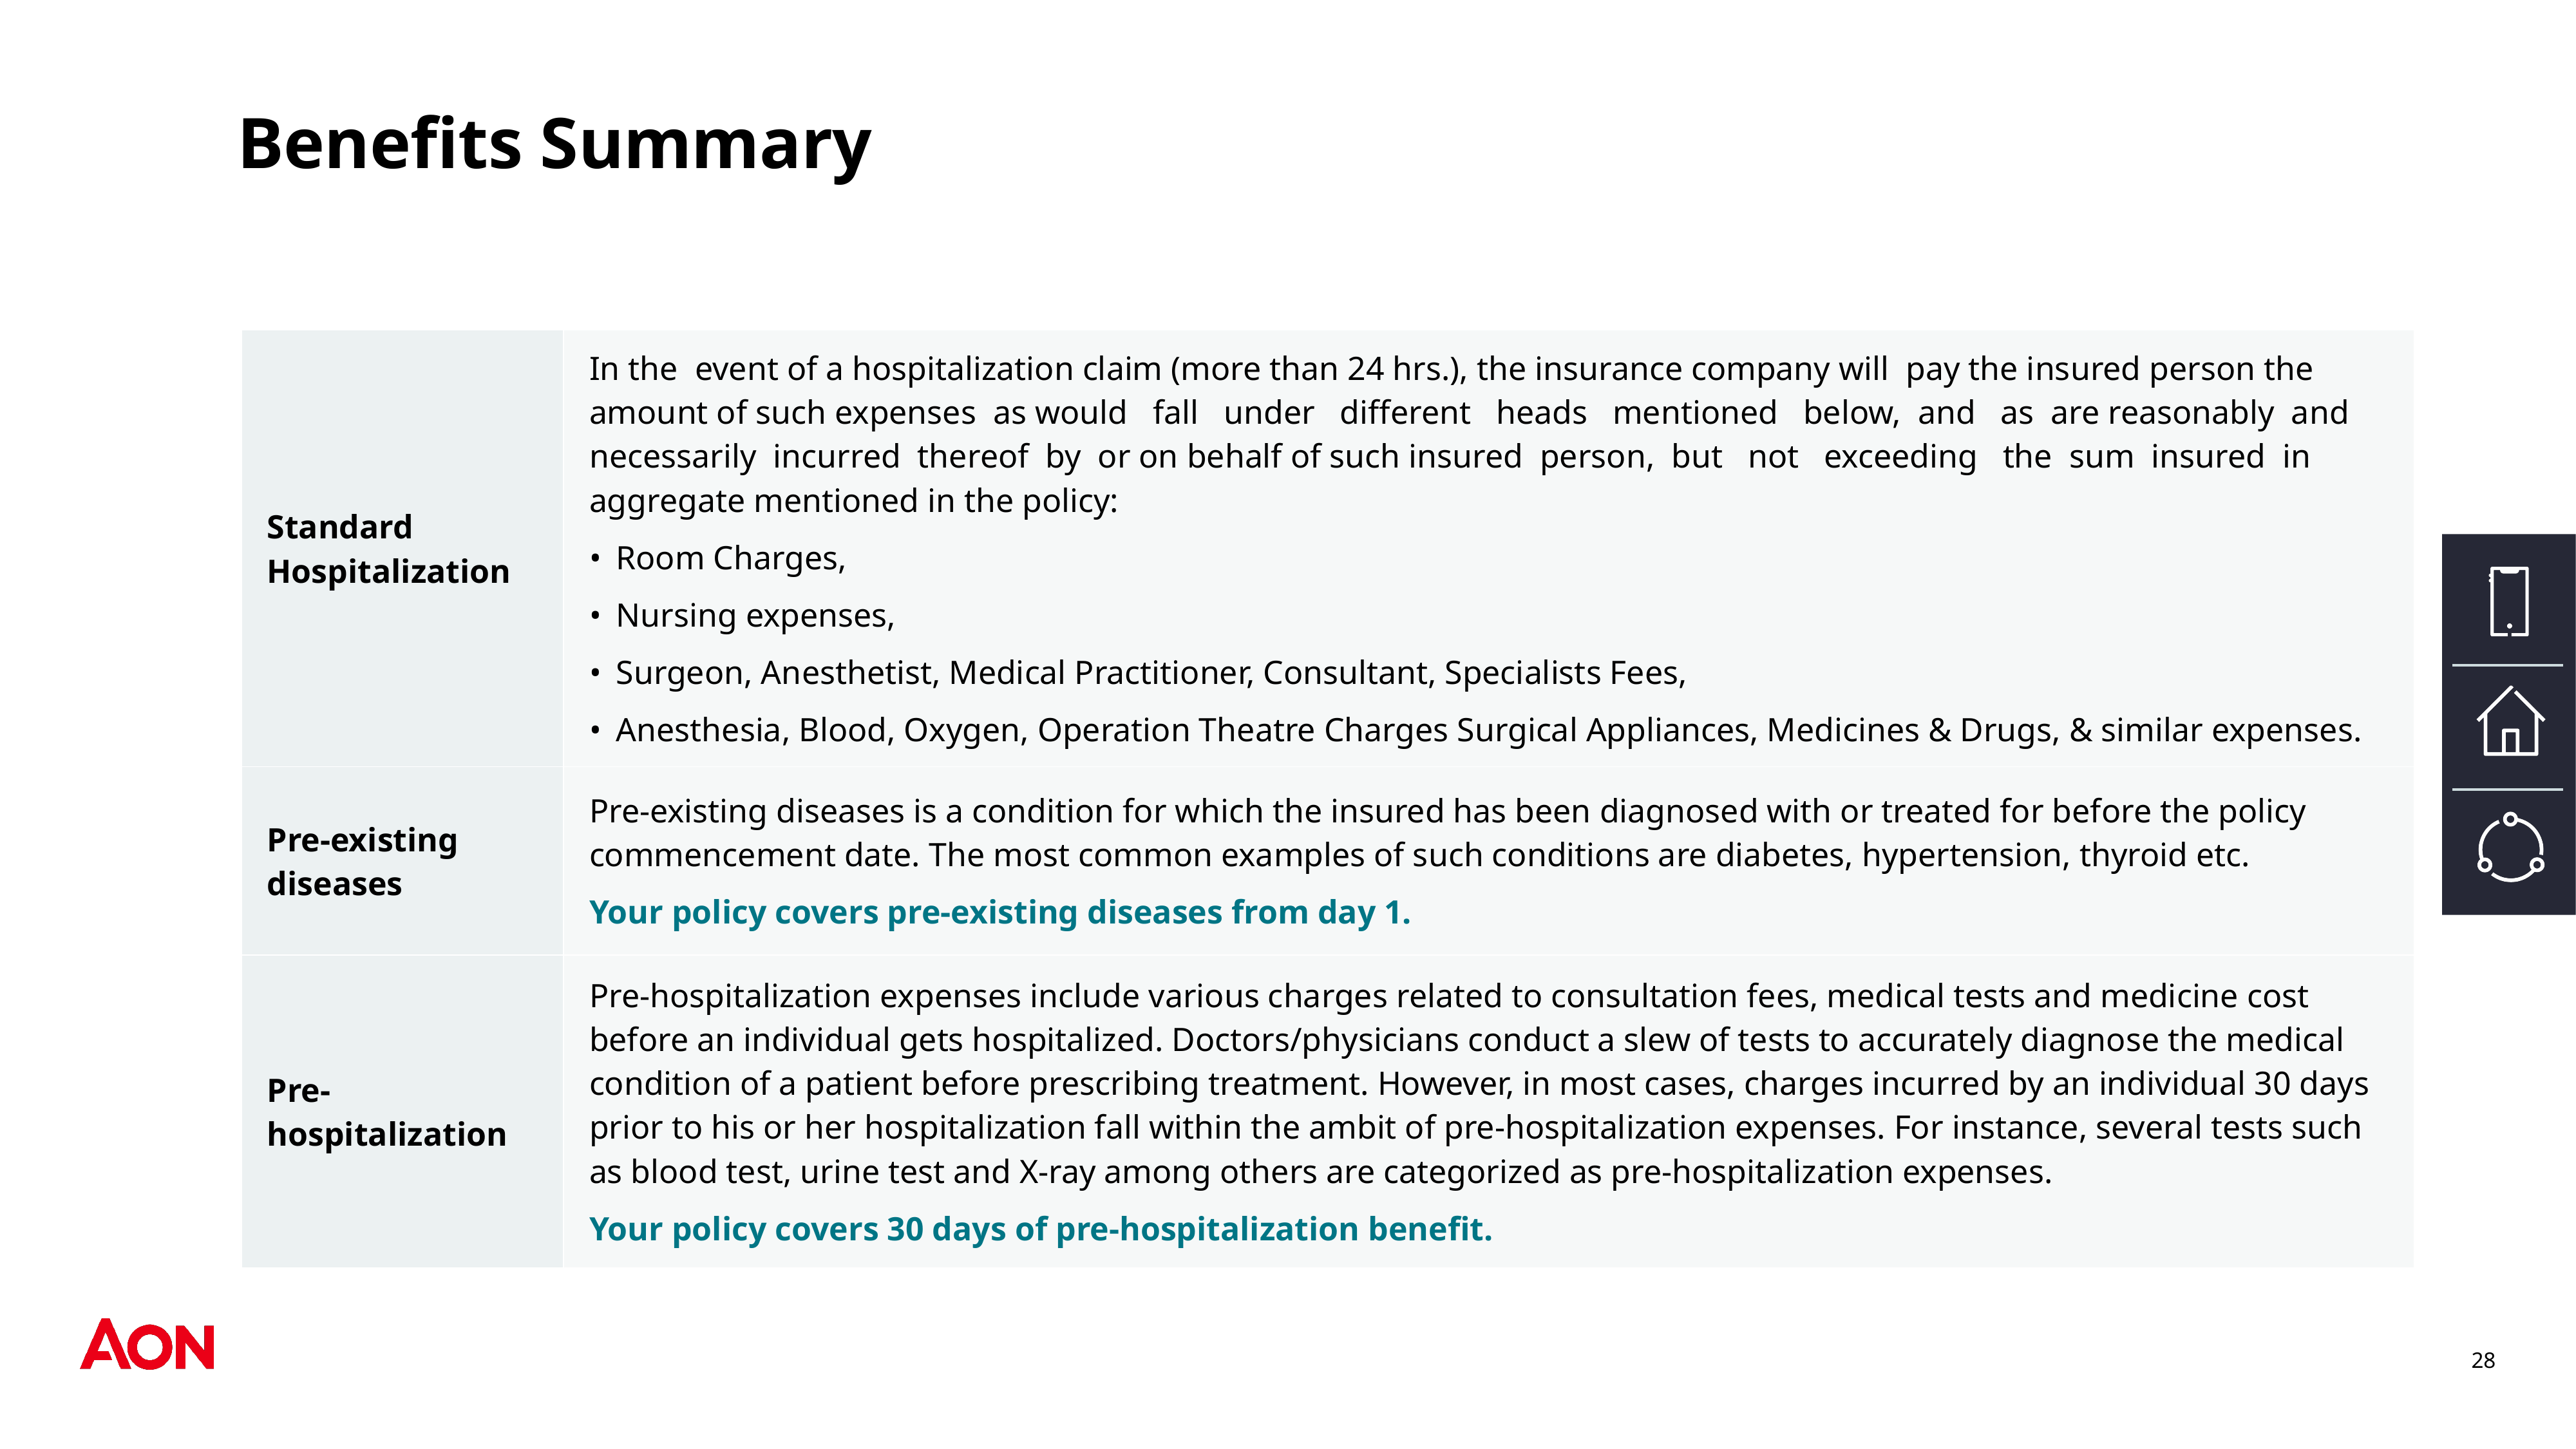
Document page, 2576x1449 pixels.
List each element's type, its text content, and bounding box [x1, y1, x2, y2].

slide_number 28 [2410, 1323, 2496, 1400]
table_cell Pre-hospitalization expenses include various charges related to consultation fees, medical tests and medicine cost before an individual gets hospitalized. Doctors/physicians conduct a slew of tests to accurately diagnose the medical condition of a patient before prescribing treatment. However, in most cases, charges incurred by an individual 30 days prior to his or her hospitalization fall within the ambit of pre-hospitalization expenses. For instance, several tests such as blood test, urine test and X-ray among others are categorized as pre-hospitalization expenses. Your policy covers 30 days of pre-hospitalization benefit. [564, 956, 2414, 1267]
text_box [2441, 533, 2576, 916]
picture [2464, 674, 2558, 768]
title Benefits Summary [237, 99, 2496, 184]
table_cell Pre-existing diseases [242, 767, 563, 954]
table_header Standard Hospitalization [242, 330, 563, 766]
table_cell Pre-existing diseases is a condition for which the insured has been diagnosed with or treated for before the policy commencement date. The most common examples of such conditions are diabetes, hypertension, thyroid etc. Your policy covers pre-existing diseases from day 1. [564, 767, 2414, 954]
table_cell Pre- hospitalization [242, 956, 563, 1267]
table_header In the event of a hospitalization claim (more than 24 hrs.), the insurance company will pay the insured person the amount of such expenses as would fall under different heads mentioned below, and as are reasonably and necessarily incurred thereof by or on behalf of such insured person, but not exceeding the sum insured in aggregate mentioned in the policy: Room Charges, Nursing expenses, Surgeon, Anesthetist, Medical Practitioner, Consultant, Specialists Fees, Anesthesia, Blood, Oxygen, Operation Theatre Charges Surgical Appliances, Medicines & Drugs, & similar expenses. [564, 330, 2414, 766]
picture [2467, 560, 2551, 643]
picture [2464, 800, 2558, 894]
picture [80, 1318, 214, 1370]
